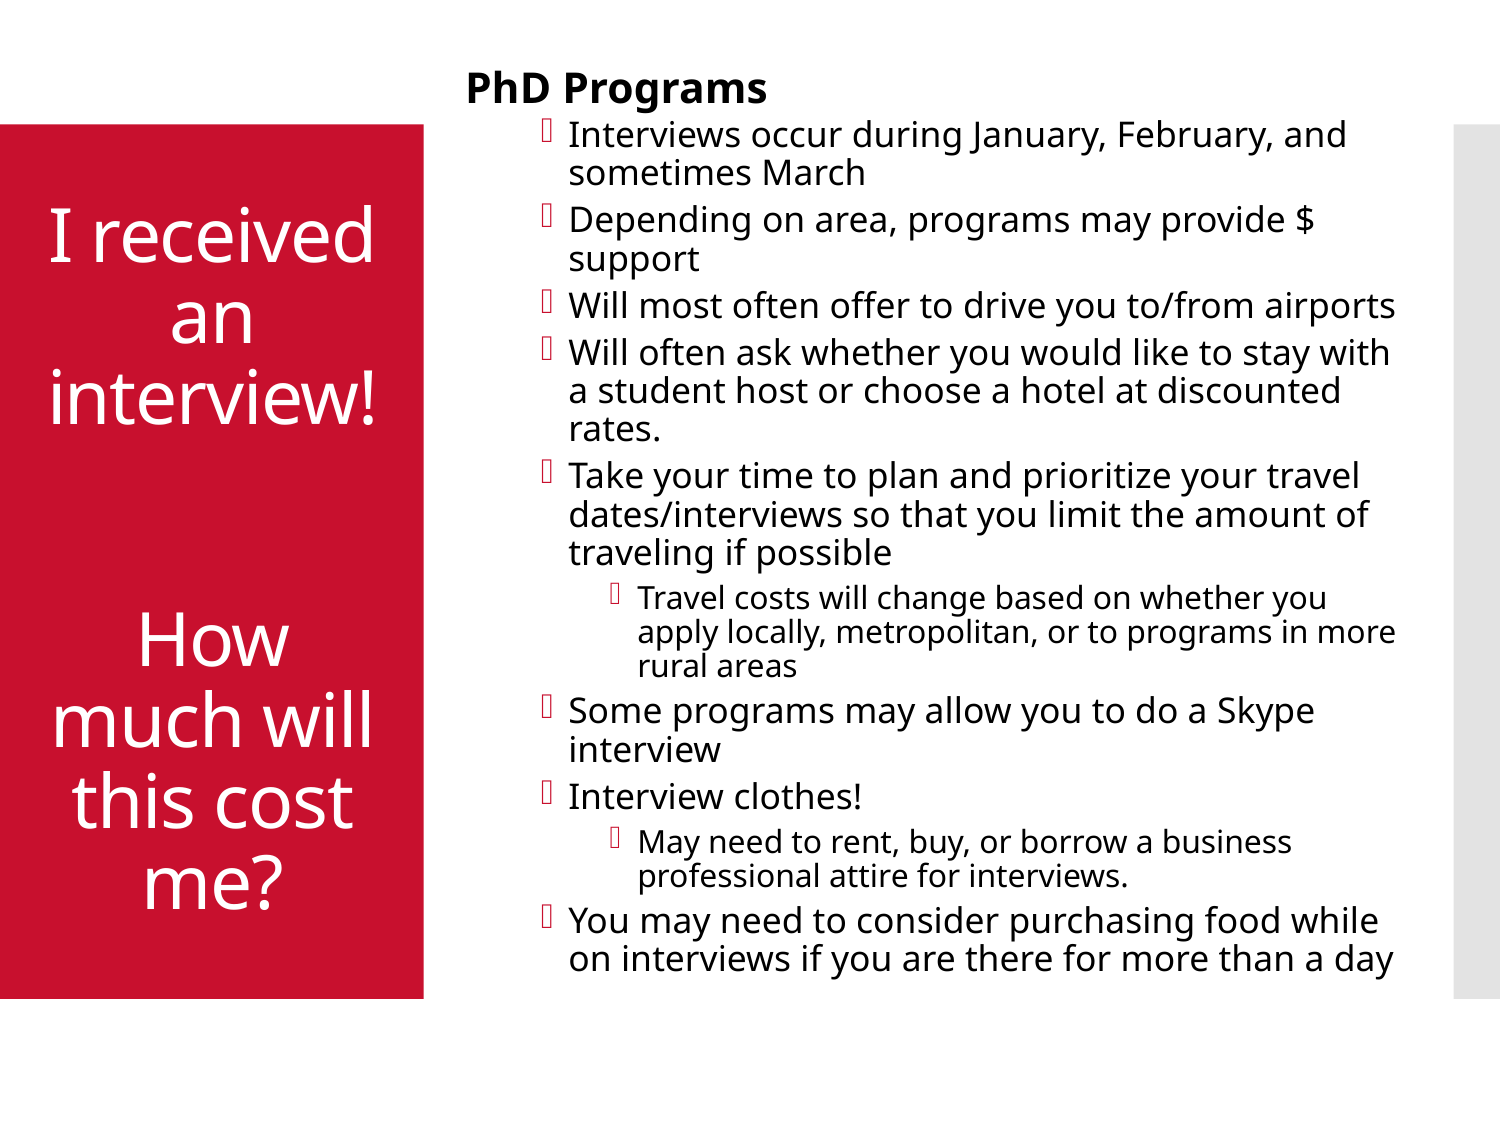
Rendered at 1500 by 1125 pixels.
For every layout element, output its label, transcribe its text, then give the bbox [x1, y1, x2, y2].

list PhD Programs Interviews occur during January, February, and sometimes March Depending on area, programs may provide $ support Will most often offer to drive you to/from airports Will often ask whether you would like to stay with a student host or choose a hotel at discounted rates. Take your time to plan and prioritize your travel dates/interviews so that you limit the amount of traveling if possible Travel costs will change based on whether you apply locally, metropolitan, or to programs in more rural areas Some programs may allow you to do a Skype interview Interview clothes! May need to rent, buy, or borrow a business professional attire for interviews. You may need to consider purchasing food while on interviews if you are there for more than a day [450, 59, 1420, 1042]
title I received an interview! How much will this cost me? [31, 184, 394, 940]
